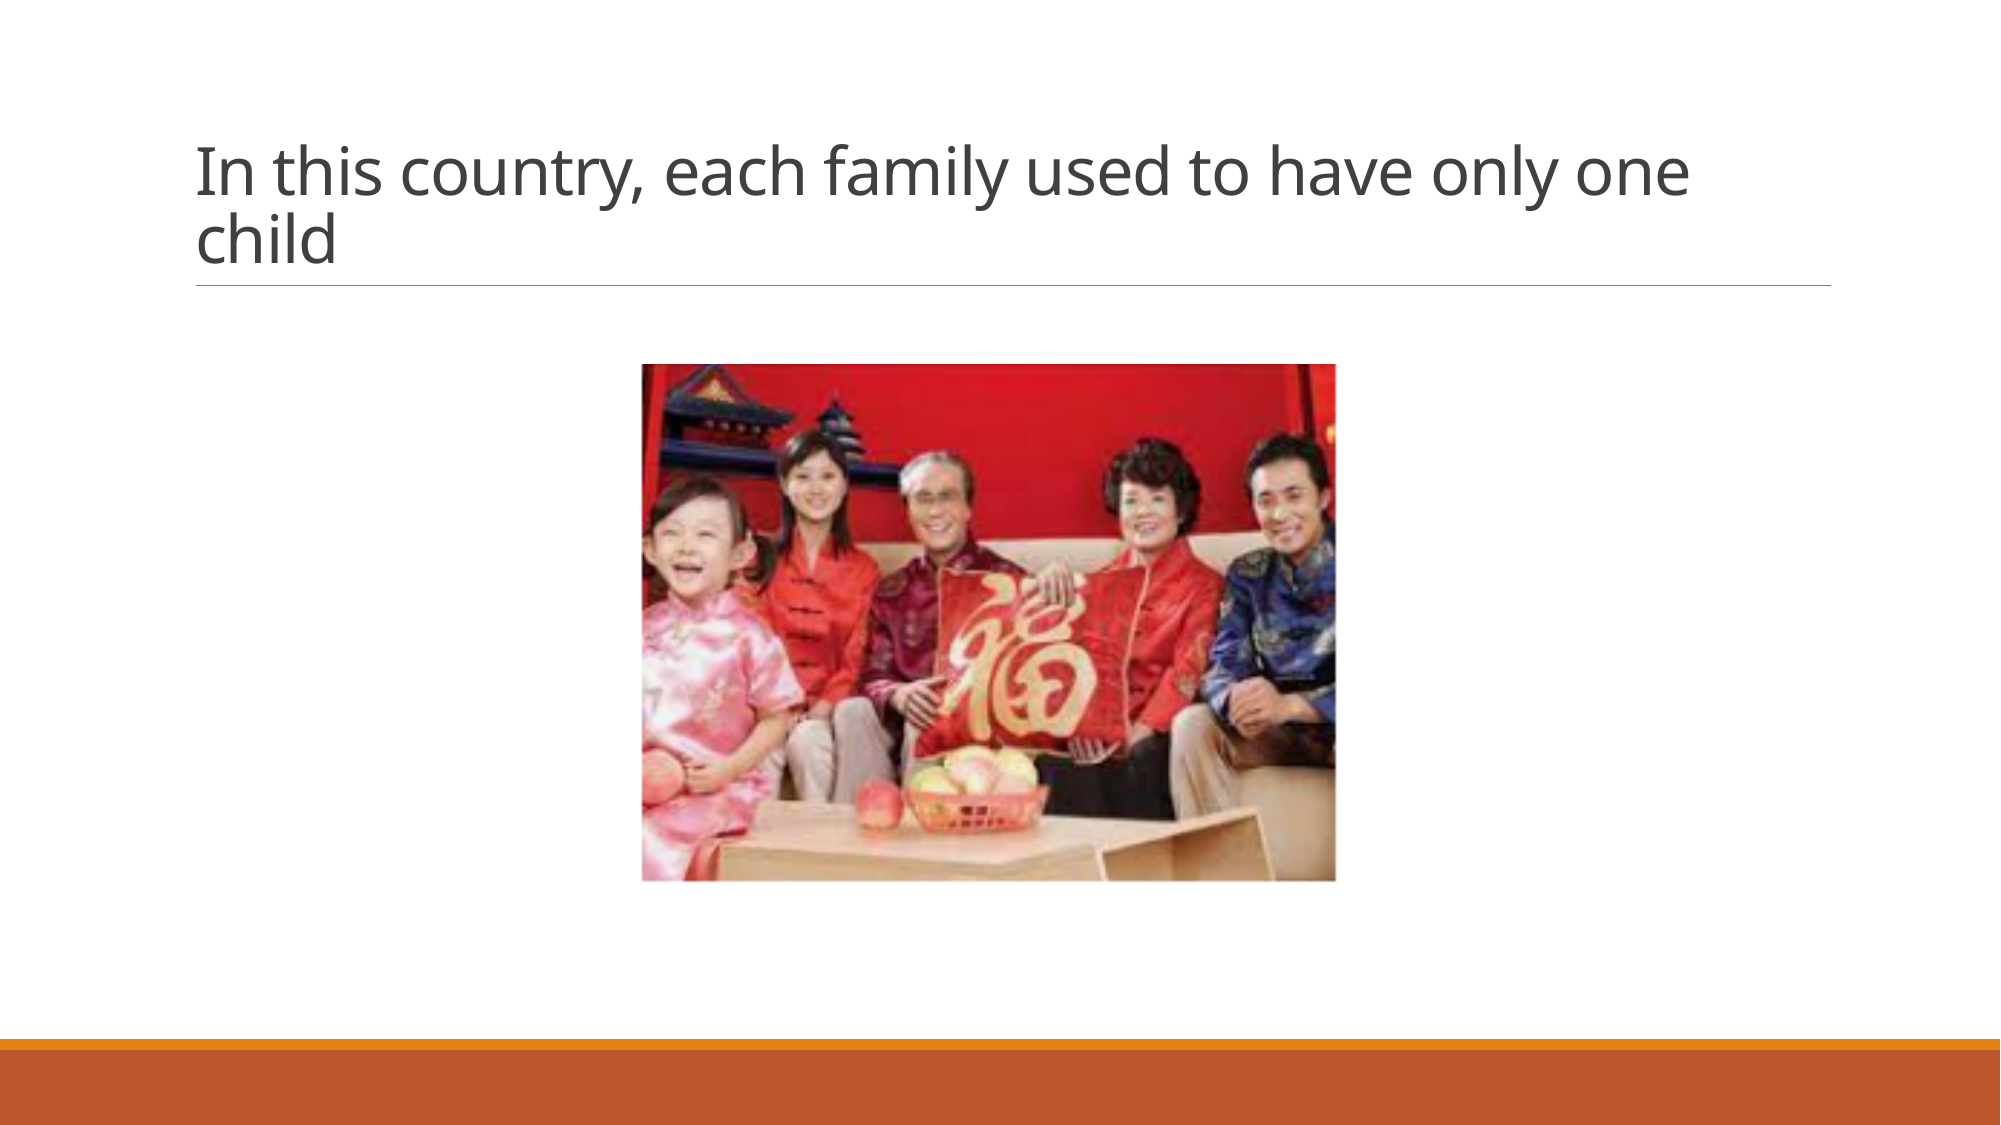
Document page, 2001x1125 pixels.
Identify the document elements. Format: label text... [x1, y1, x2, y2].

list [640, 363, 1351, 888]
title In this country, each family used to have only one child [180, 47, 1830, 285]
